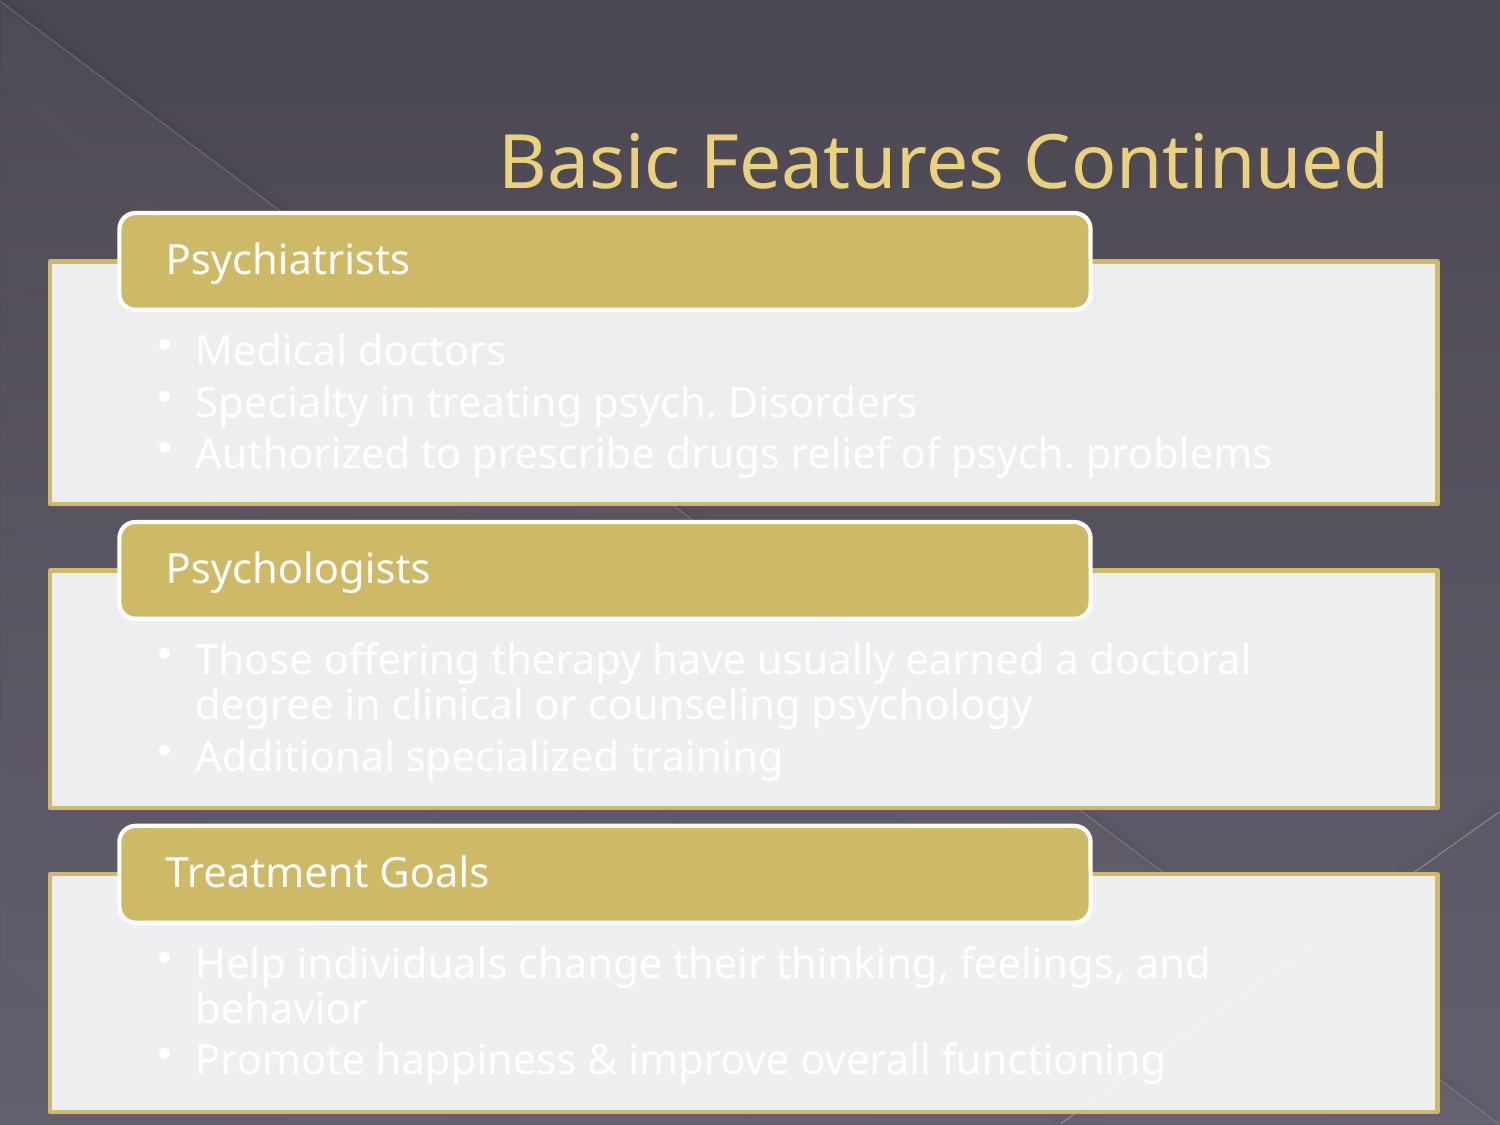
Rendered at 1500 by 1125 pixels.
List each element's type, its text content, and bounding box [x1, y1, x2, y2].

title Basic Features Continued [75, 43, 1425, 186]
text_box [49, 199, 1438, 1125]
